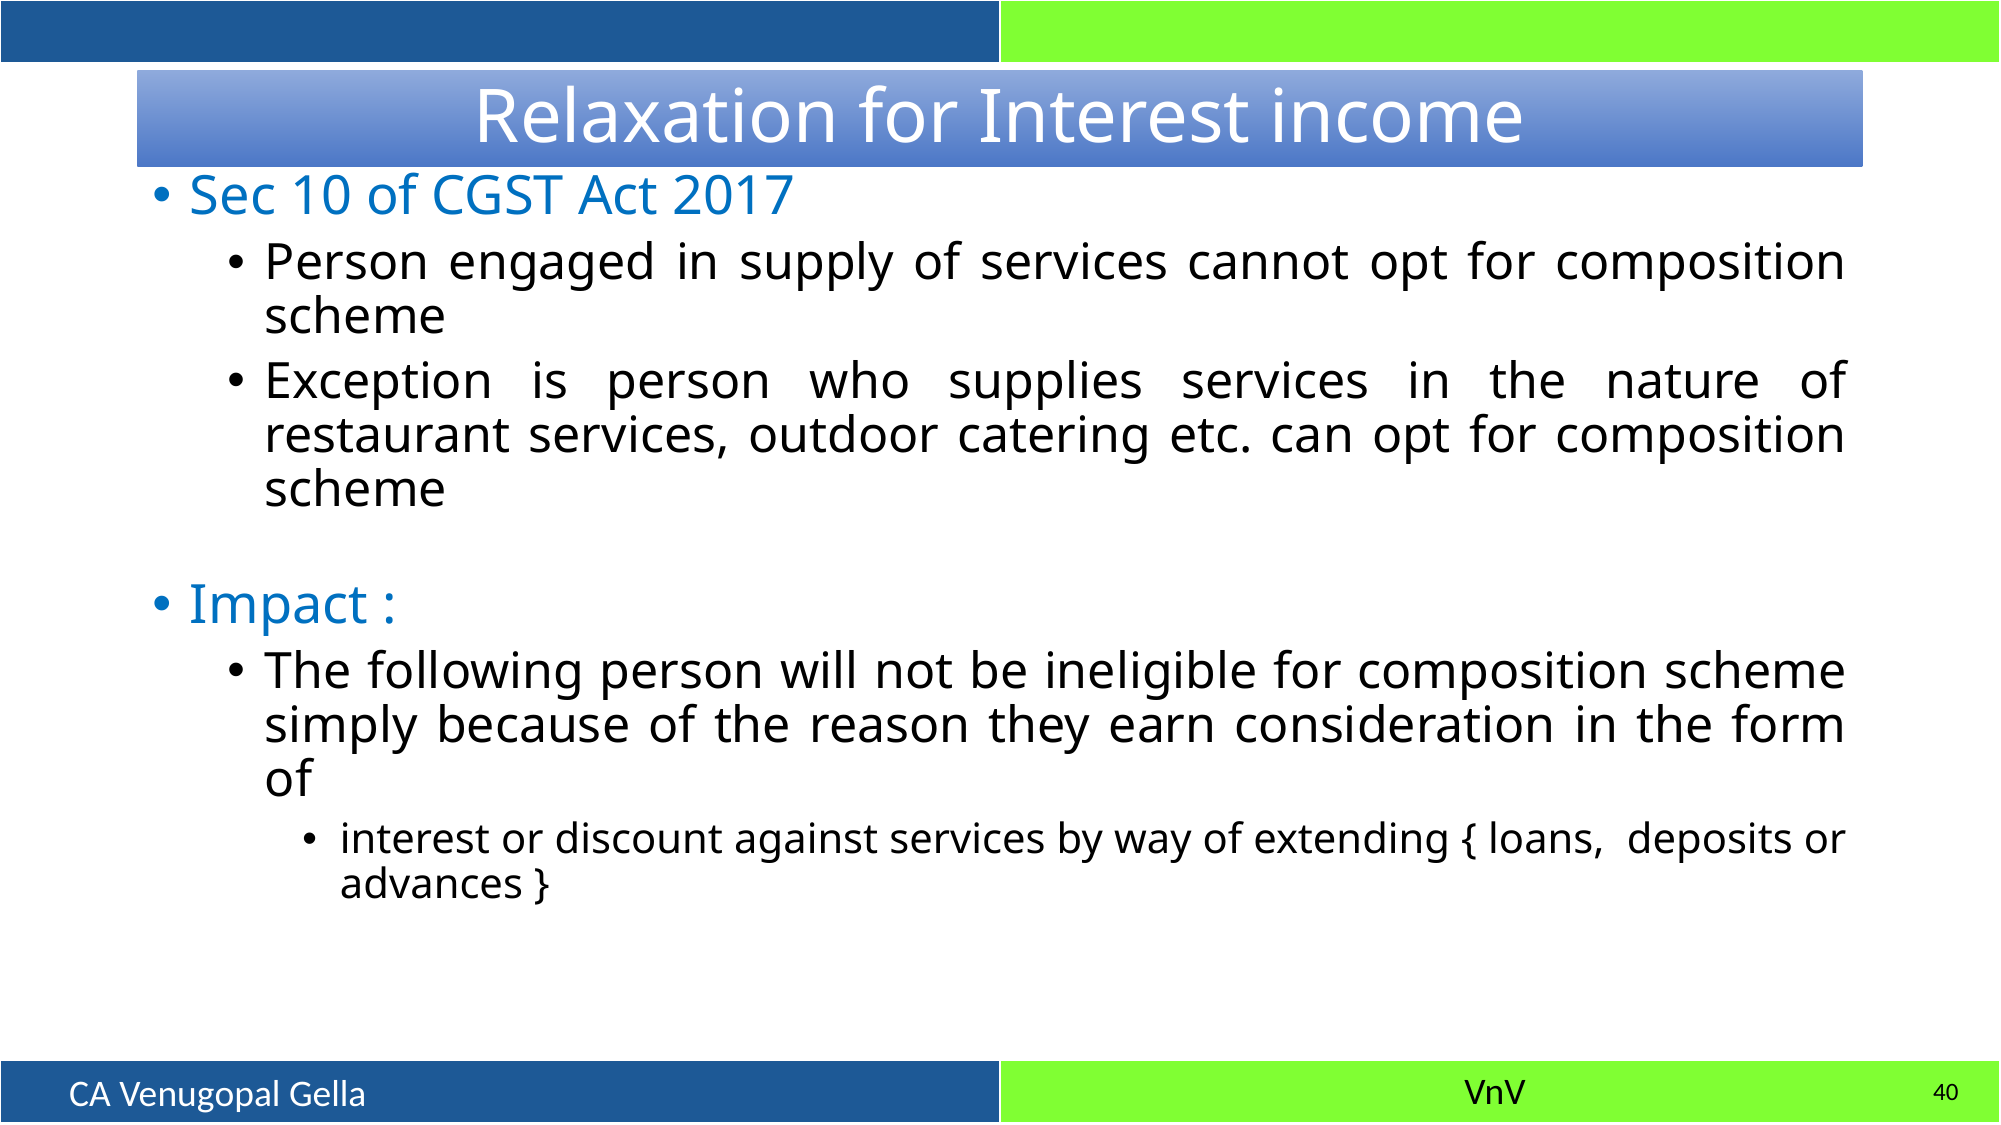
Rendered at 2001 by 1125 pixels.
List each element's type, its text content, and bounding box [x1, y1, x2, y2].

slide_number 40 [1523, 1060, 1974, 1121]
list Sec 10 of CGST Act 2017 Person engaged in supply of services cannot opt for composition scheme Exception is person who supplies services in the nature of restaurant services, outdoor catering etc. can opt for composition scheme Impact : The following person will not be ineligible for composition scheme simply because of the reason they earn consideration in the form of interest or discount against services by way of extending { loans, deposits or advances } [137, 160, 1863, 1014]
title Relaxation for Interest income [137, 70, 1863, 160]
